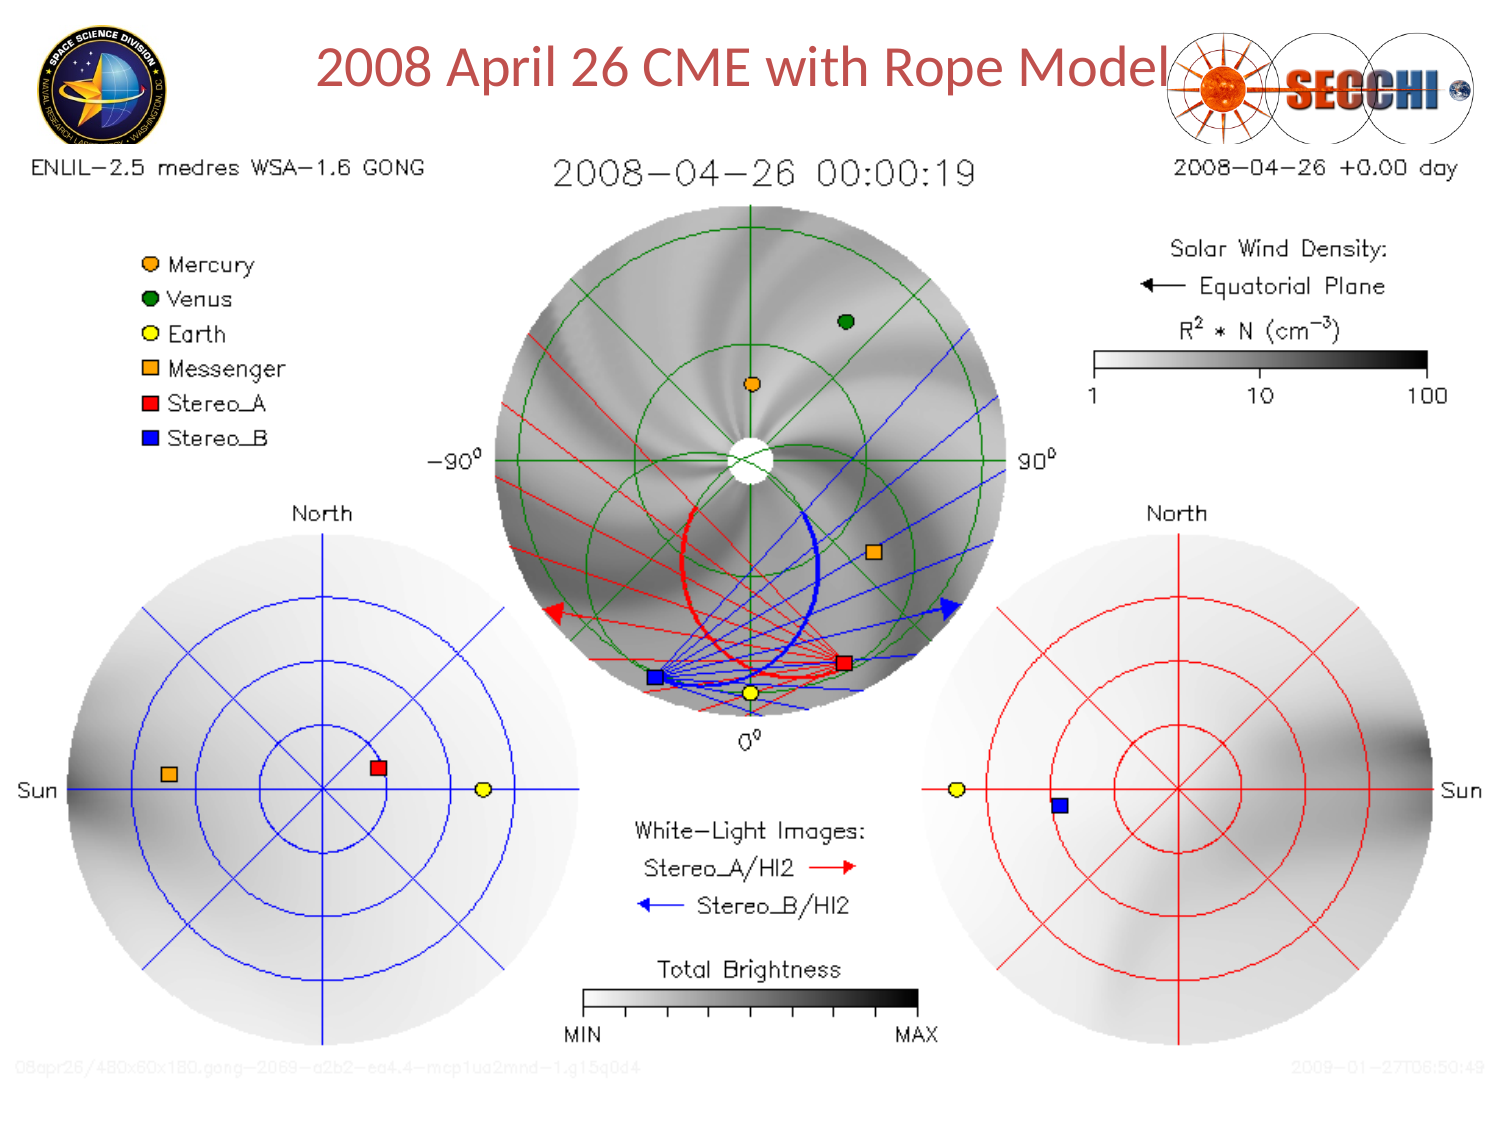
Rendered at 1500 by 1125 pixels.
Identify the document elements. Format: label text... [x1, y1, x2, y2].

picture [0, 126, 1500, 1083]
title 2008 April 26 CME with Rope Model [0, 0, 1500, 126]
